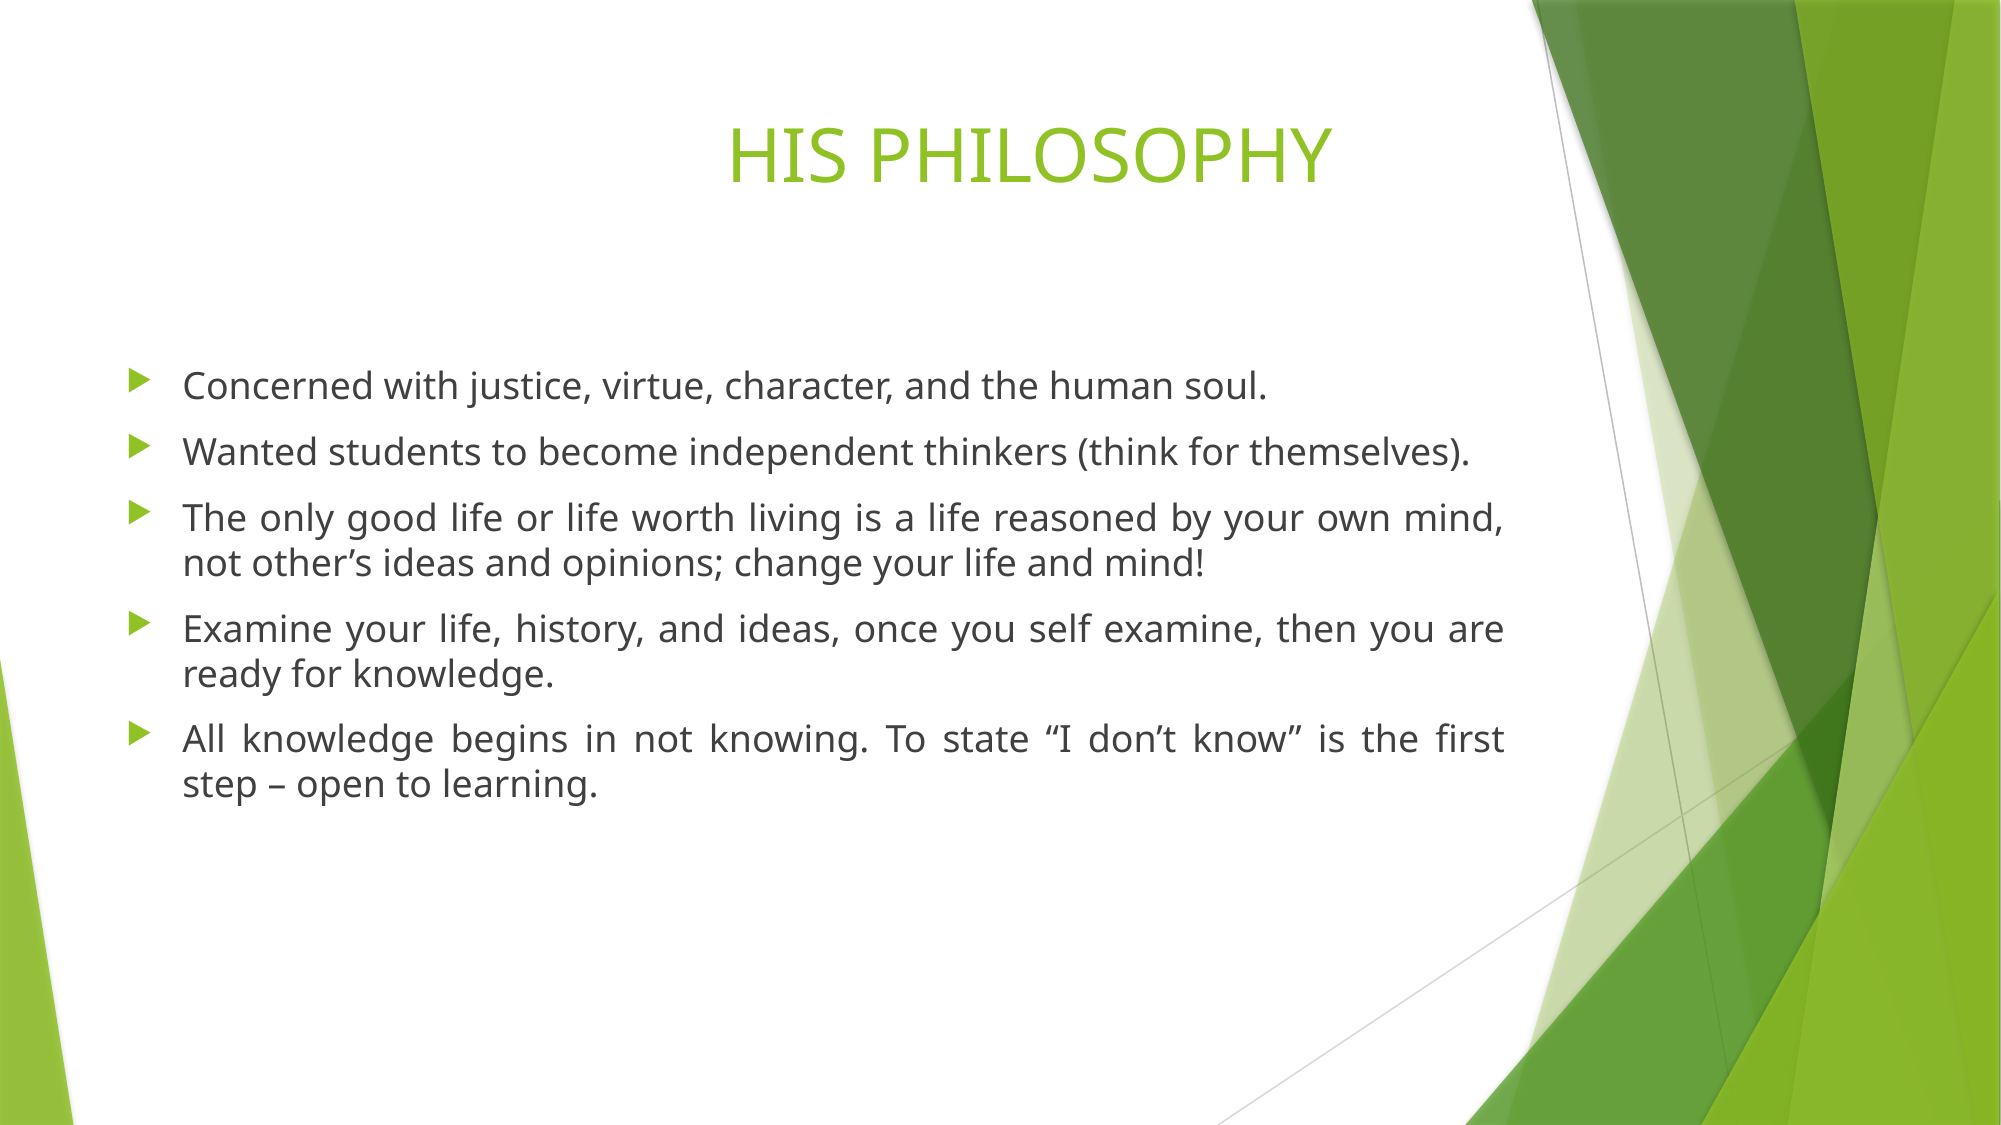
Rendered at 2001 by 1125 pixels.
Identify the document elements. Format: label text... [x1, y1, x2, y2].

title HIS PHILOSOPHY [111, 99, 1522, 317]
list Concerned with justice, virtue, character, and the human soul. Wanted students to become independent thinkers (think for themselves). The only good life or life worth living is a life reasoned by your own mind, not other’s ideas and opinions; change your life and mind! Examine your life, history, and ideas, once you self examine, then you are ready for knowledge. All knowledge begins in not knowing. To state “I don’t know” is the first step – open to learning. [111, 354, 1522, 992]
